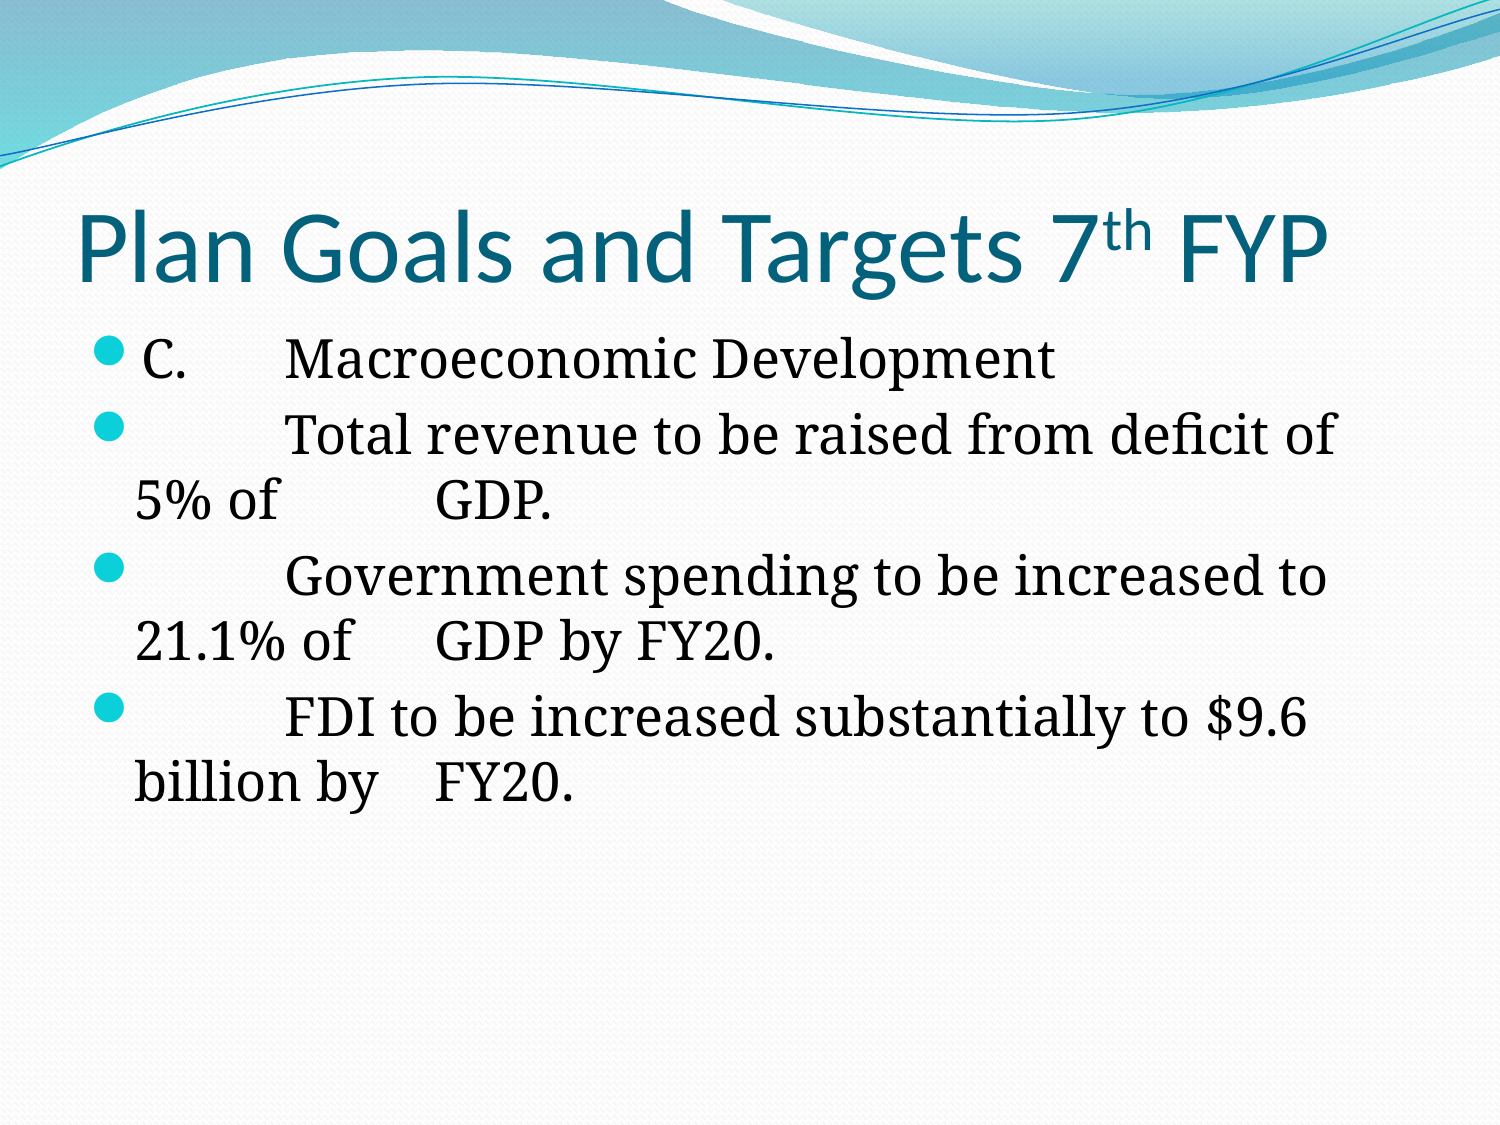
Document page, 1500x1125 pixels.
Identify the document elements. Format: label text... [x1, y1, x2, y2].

title Plan Goals and Targets 7th FYP [75, 115, 1425, 303]
list C. Macroeconomic Development Total revenue to be raised from deficit of 5% of GDP. Government spending to be increased to 21.1% of GDP by FY20. FDI to be increased substantially to $9.6 billion by FY20. [75, 317, 1425, 1038]
